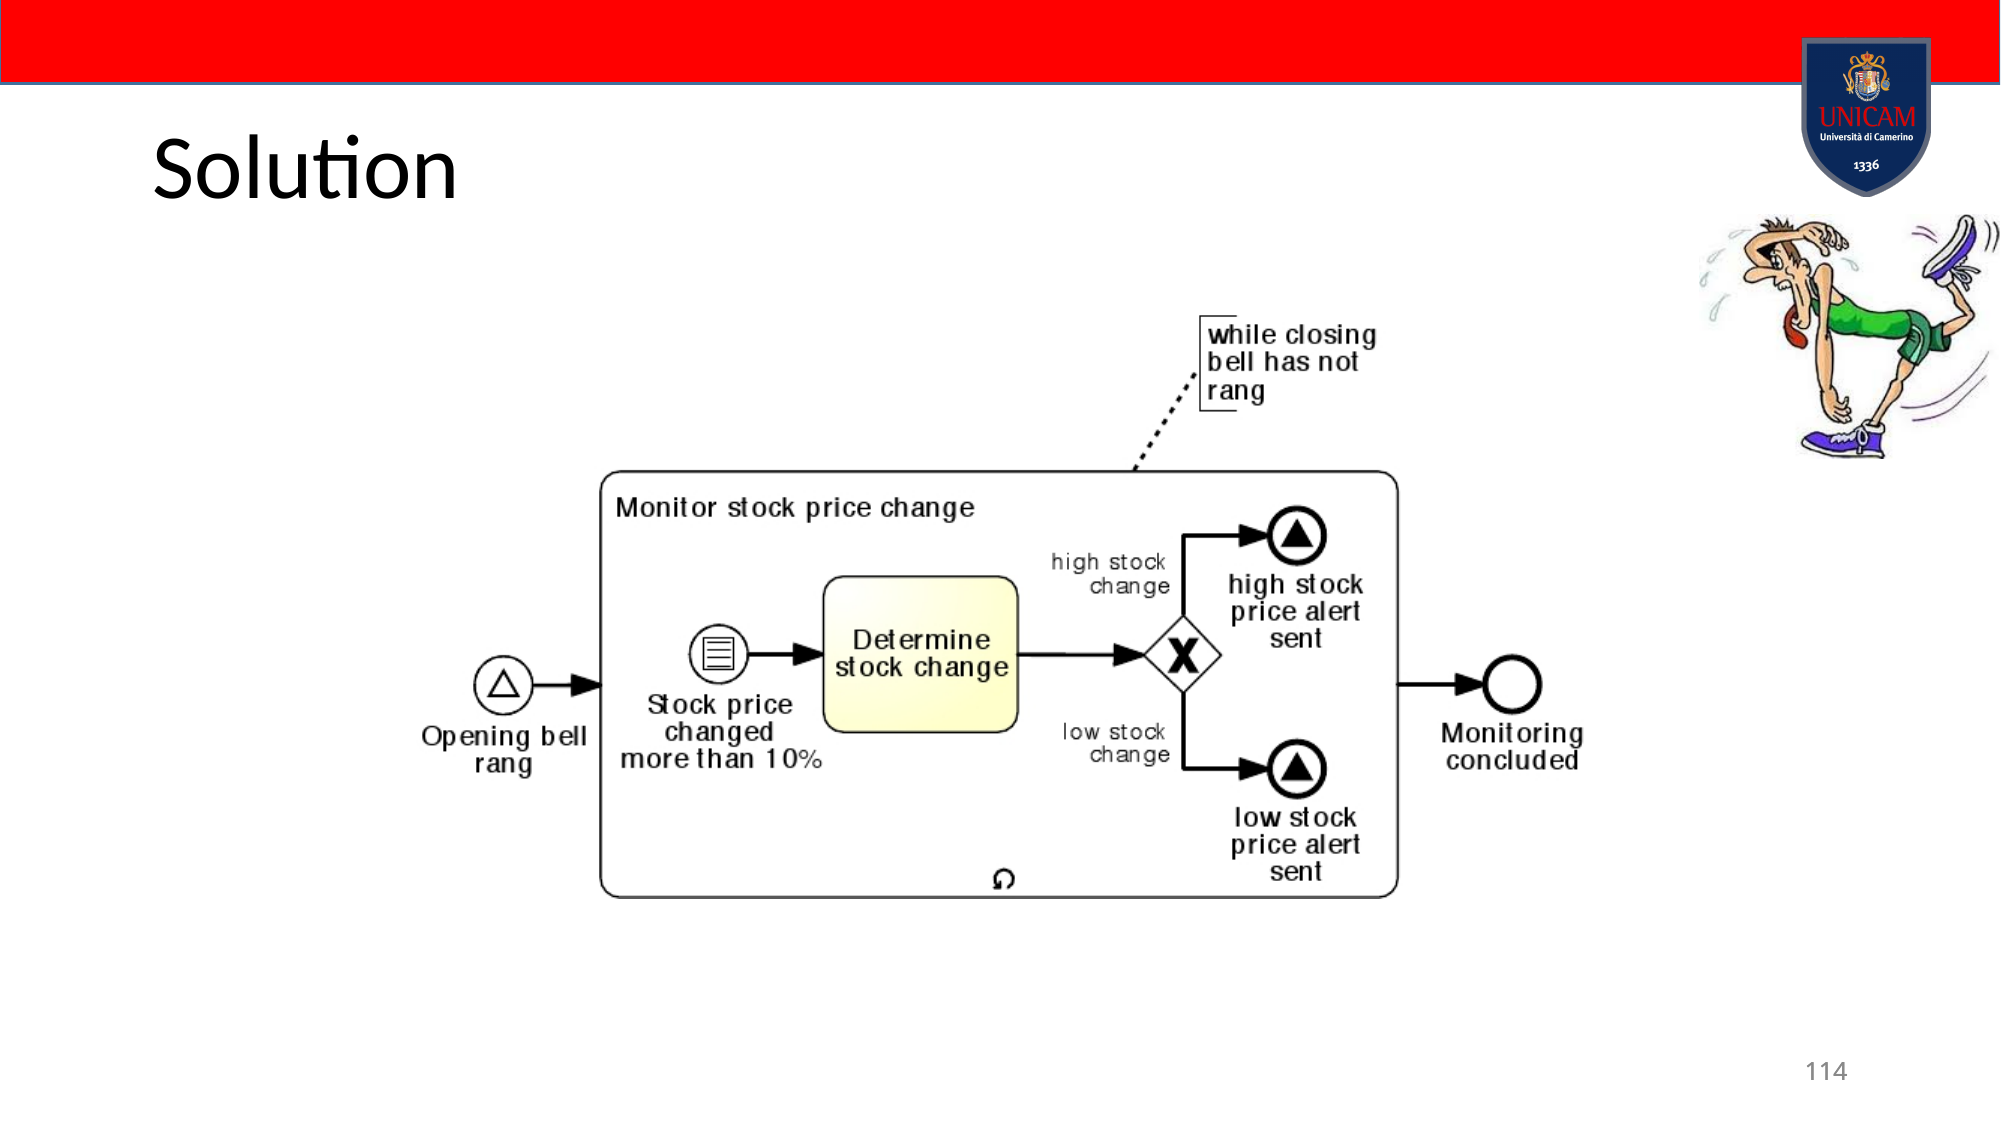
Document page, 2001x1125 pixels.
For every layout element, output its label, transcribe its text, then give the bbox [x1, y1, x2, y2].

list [414, 311, 1586, 899]
title Solution [137, 59, 1863, 278]
picture [1801, 36, 1931, 197]
picture [1699, 214, 2000, 459]
slide_number 114 [1412, 1042, 1863, 1103]
